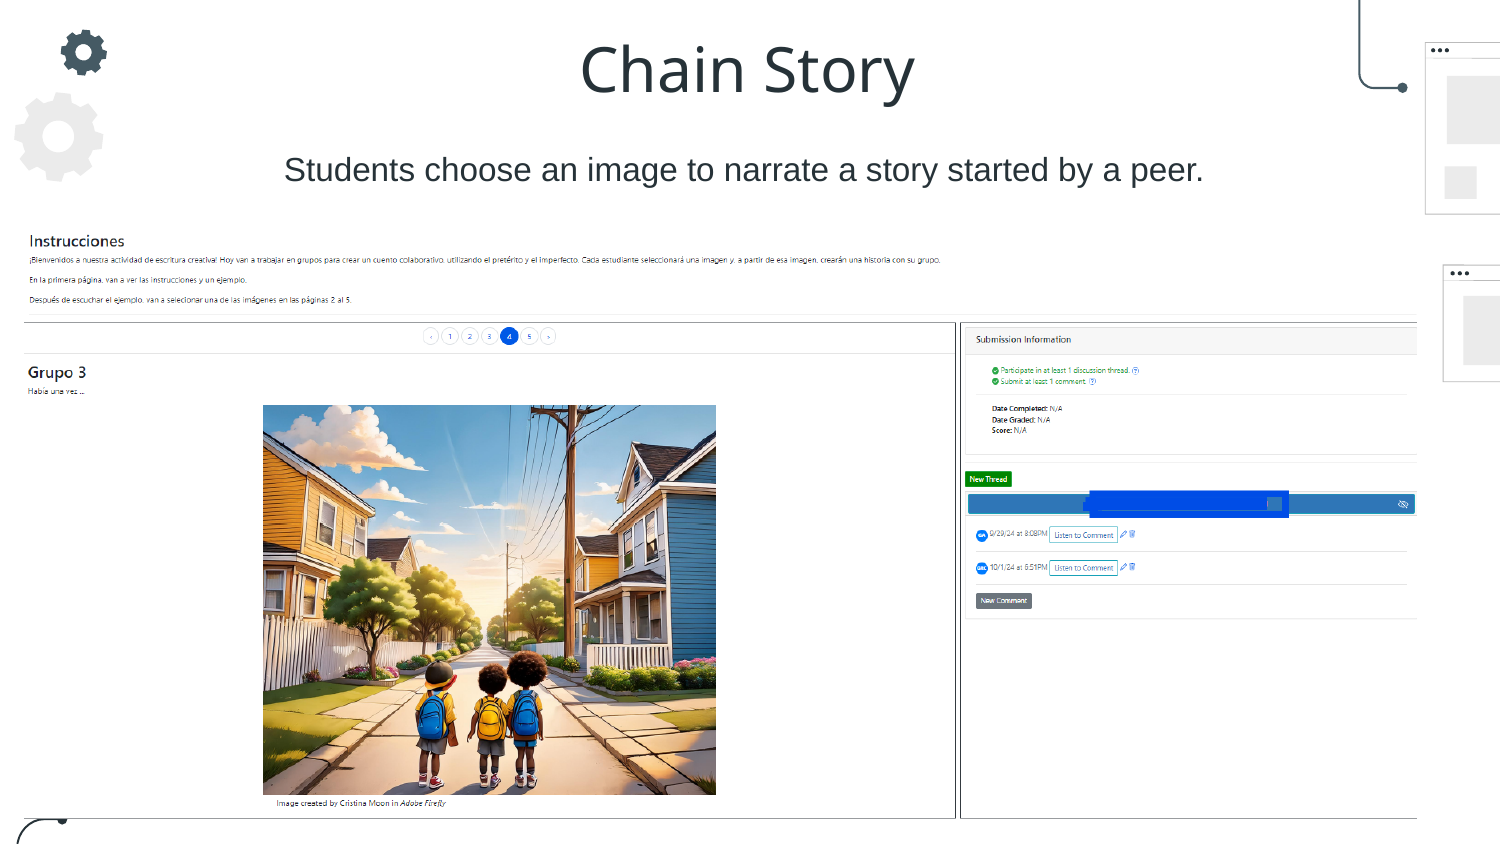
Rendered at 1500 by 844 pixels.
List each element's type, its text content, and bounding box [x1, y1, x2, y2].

text_box Chain Story [564, 14, 936, 109]
text_box Students choose an image to narrate a story started by a peer. [268, 132, 1231, 203]
picture [24, 227, 1417, 819]
